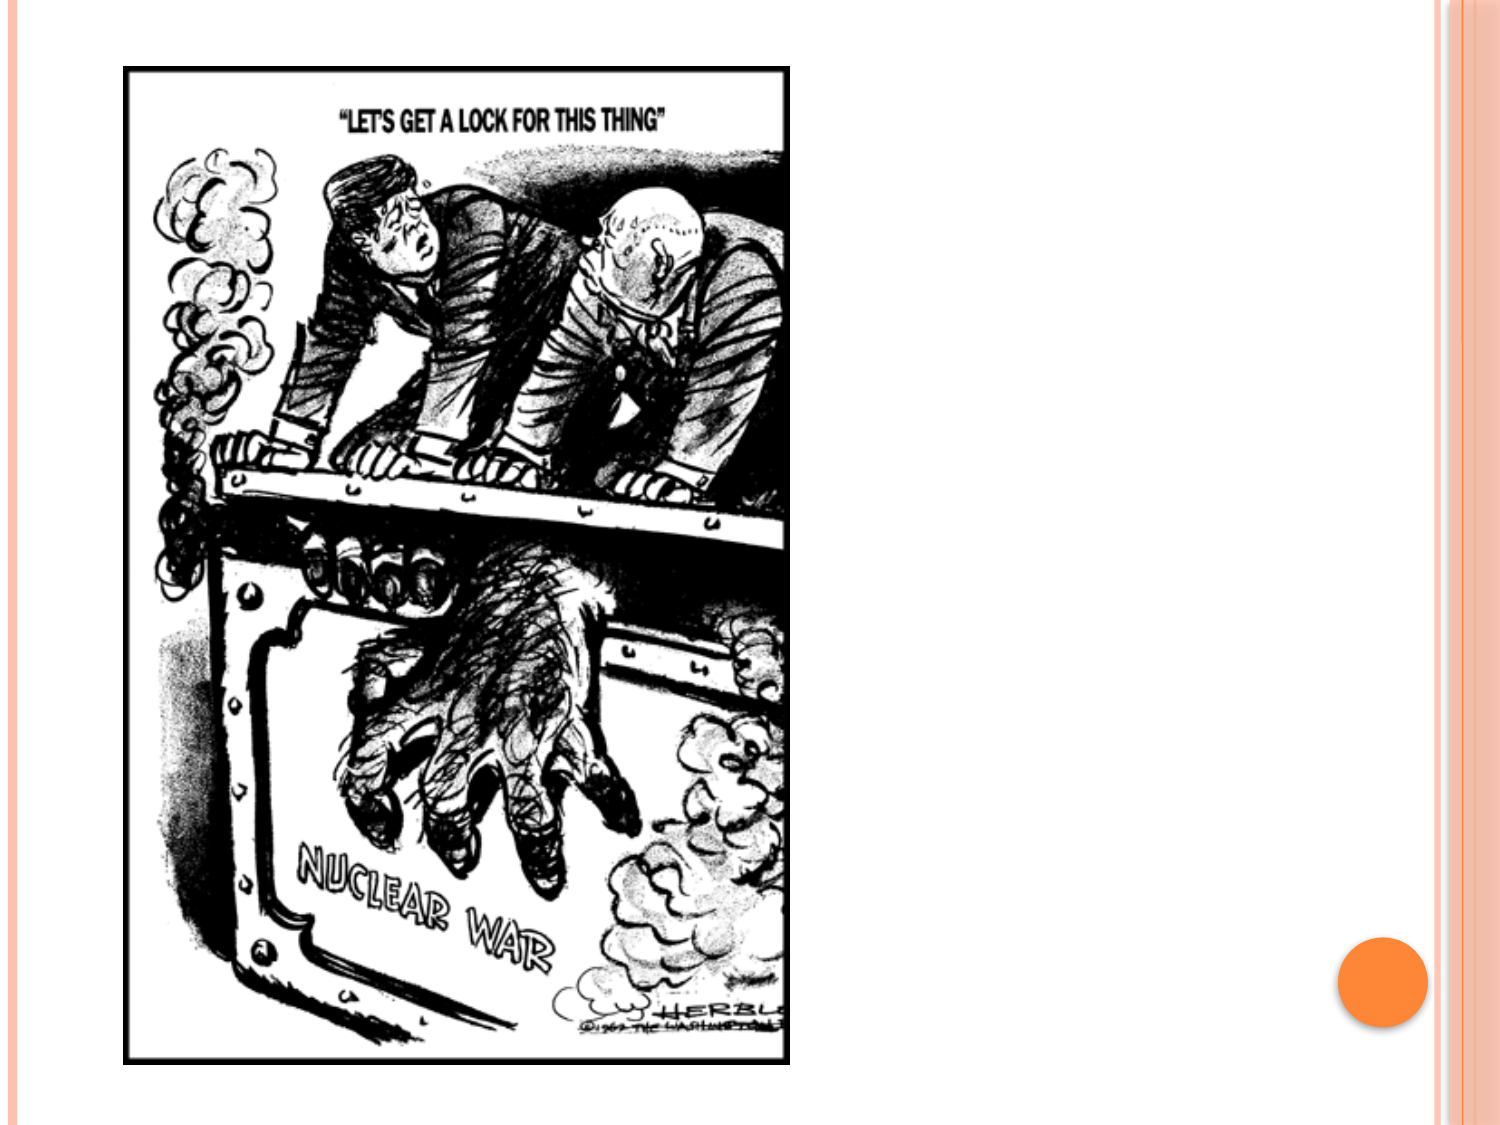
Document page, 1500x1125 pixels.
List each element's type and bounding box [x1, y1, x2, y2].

picture [123, 65, 790, 1066]
